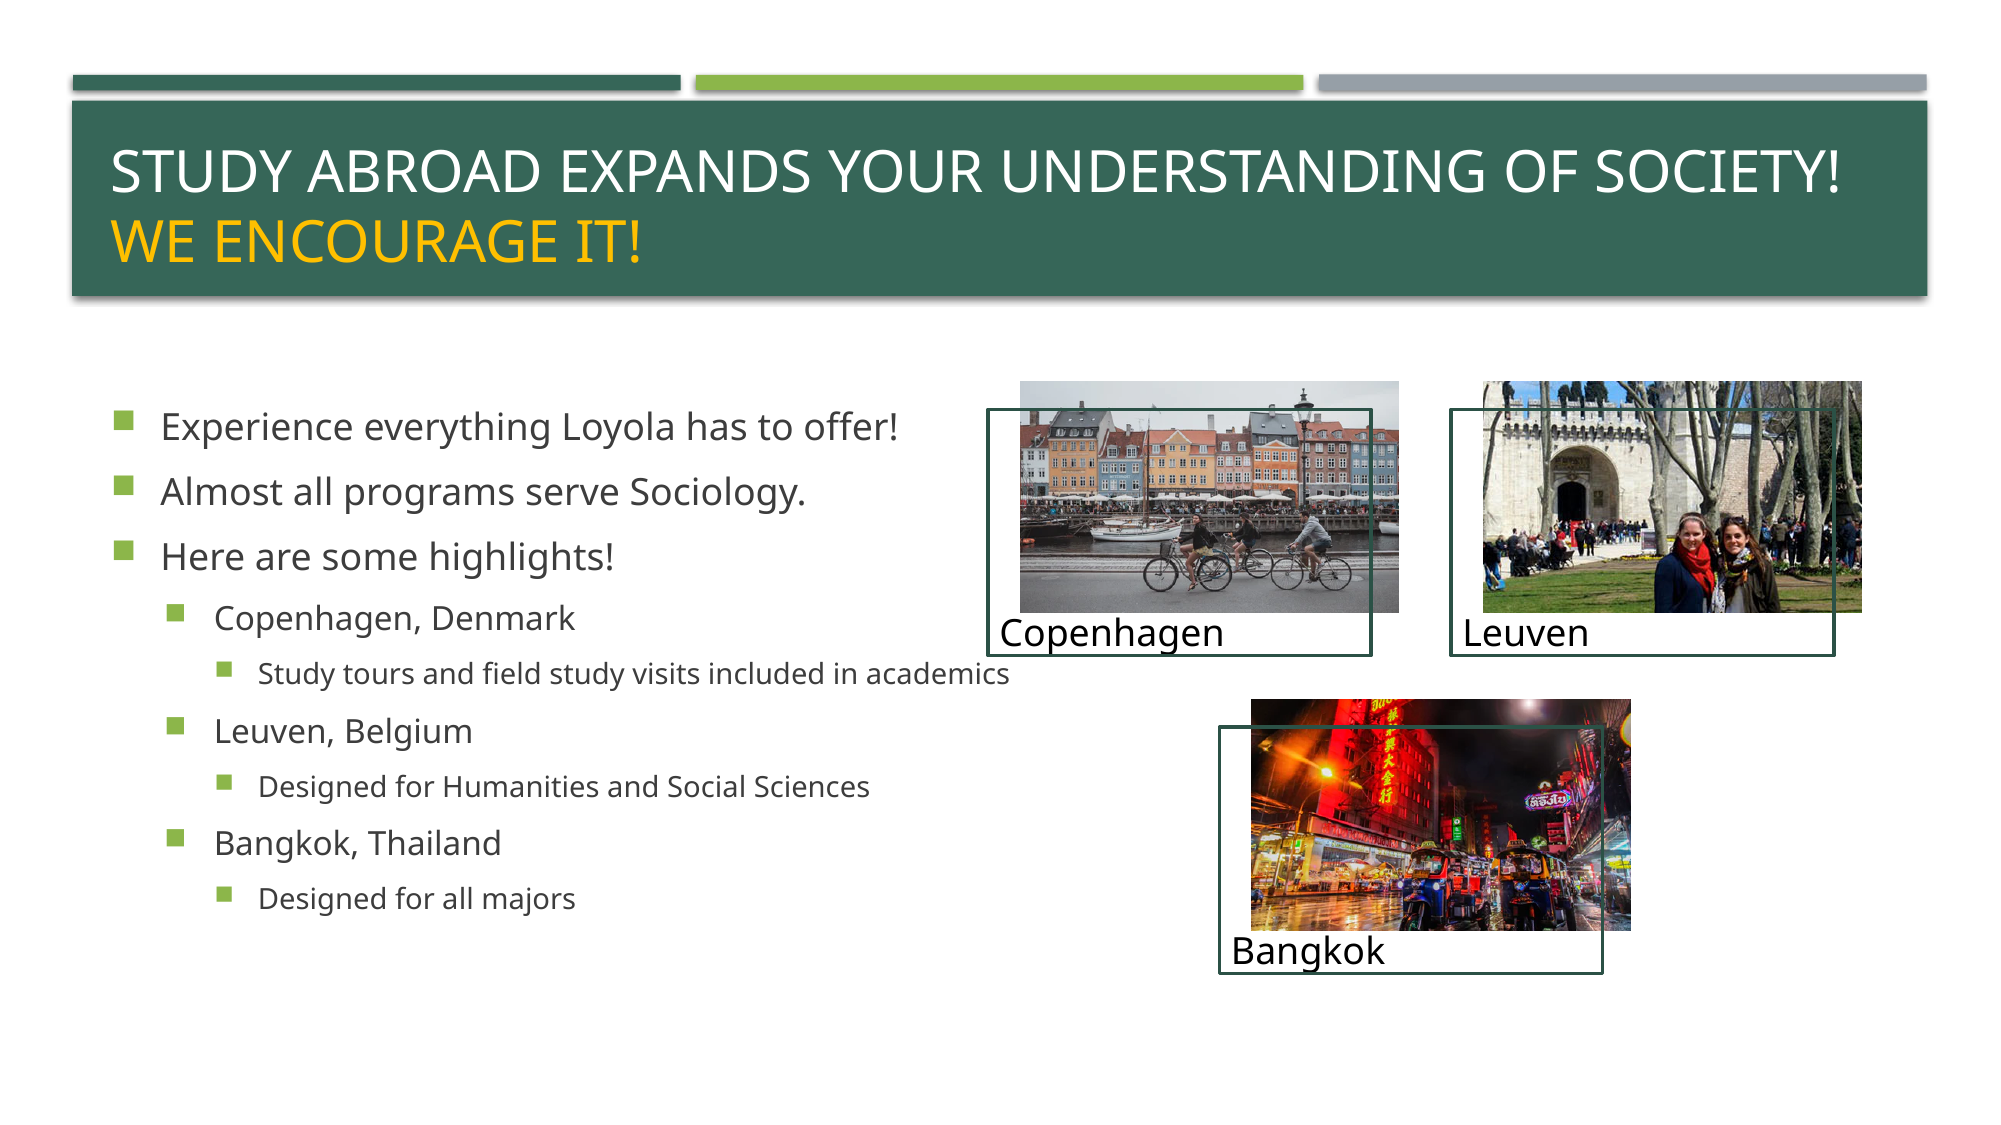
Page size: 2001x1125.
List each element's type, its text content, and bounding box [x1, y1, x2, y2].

list Experience everything Loyola has to offer! Almost all programs serve Sociology. Here are some highlights! Copenhagen, Denmark Study tours and field study visits included in academics Leuven, Belgium Designed for Humanities and Social Sciences Bangkok, Thailand Designed for all majors [95, 357, 1905, 962]
title Study Abroad expands your understanding of society! We encourage it! [95, 115, 1905, 282]
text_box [880, 373, 1972, 979]
